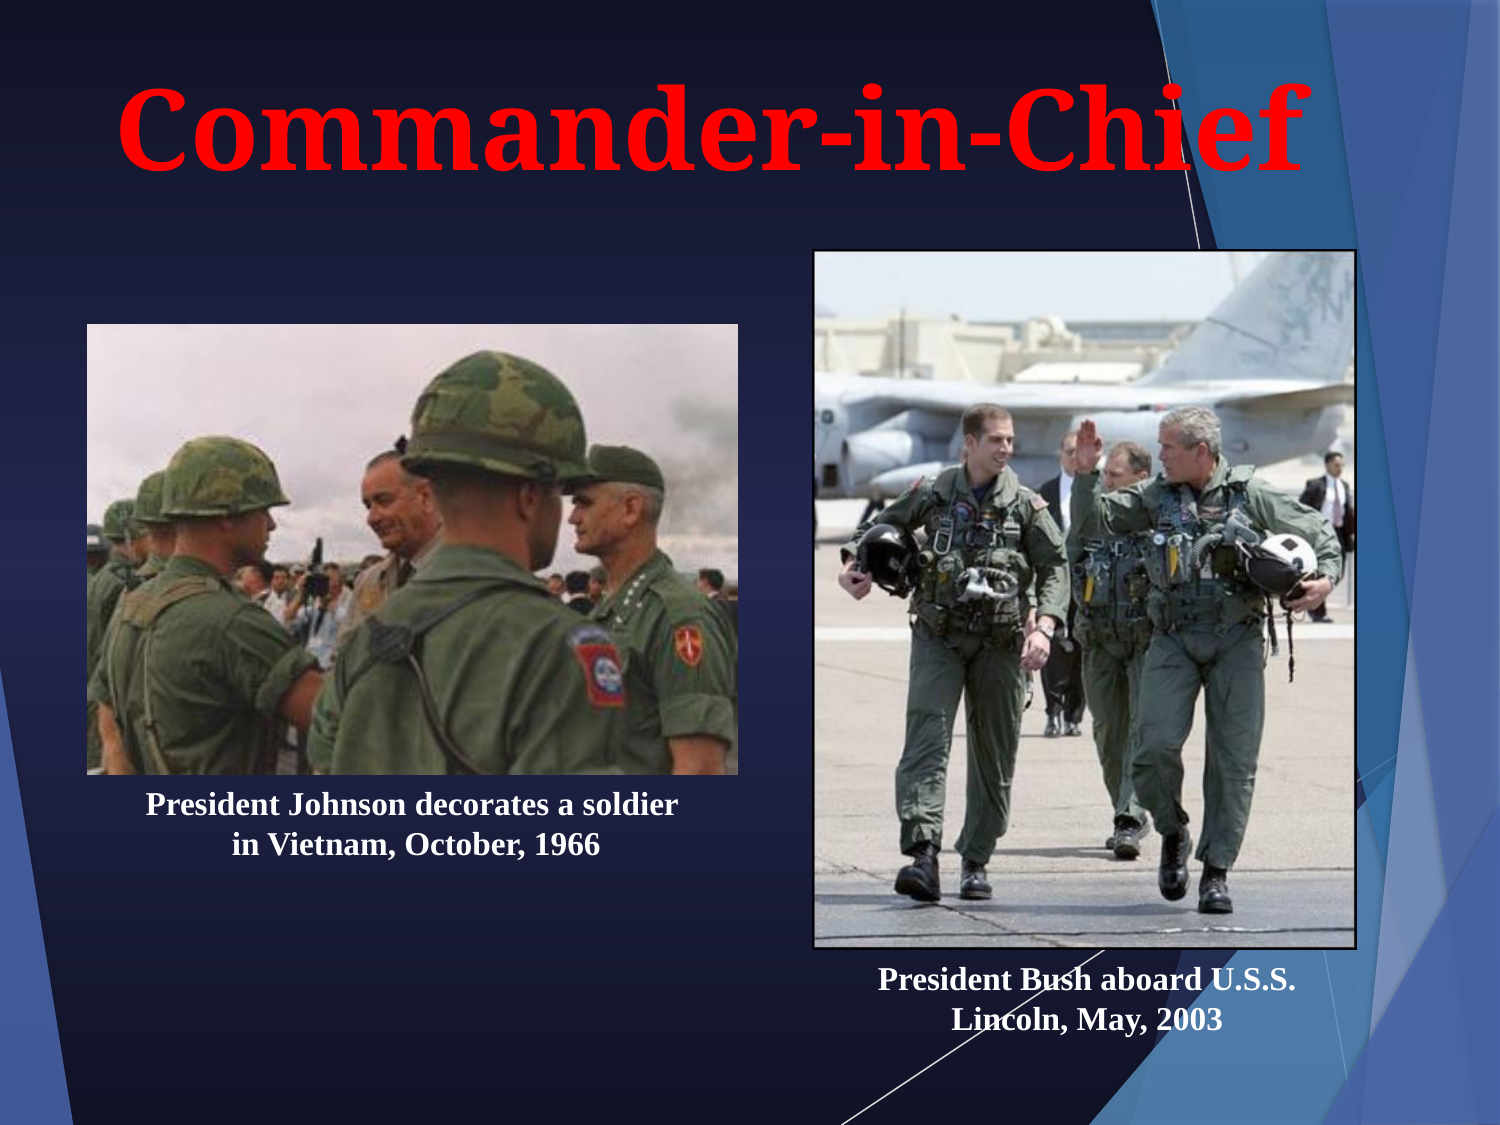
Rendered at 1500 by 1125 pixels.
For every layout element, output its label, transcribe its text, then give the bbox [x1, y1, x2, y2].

picture [86, 324, 739, 776]
text_box President Johnson decorates a soldier in Vietnam, October, 1966 [125, 785, 700, 870]
picture [811, 249, 1357, 951]
text_box President Bush aboard U.S.S. Lincoln, May, 2003 [824, 960, 1350, 1045]
title Commander-in-Chief [99, 50, 1375, 288]
